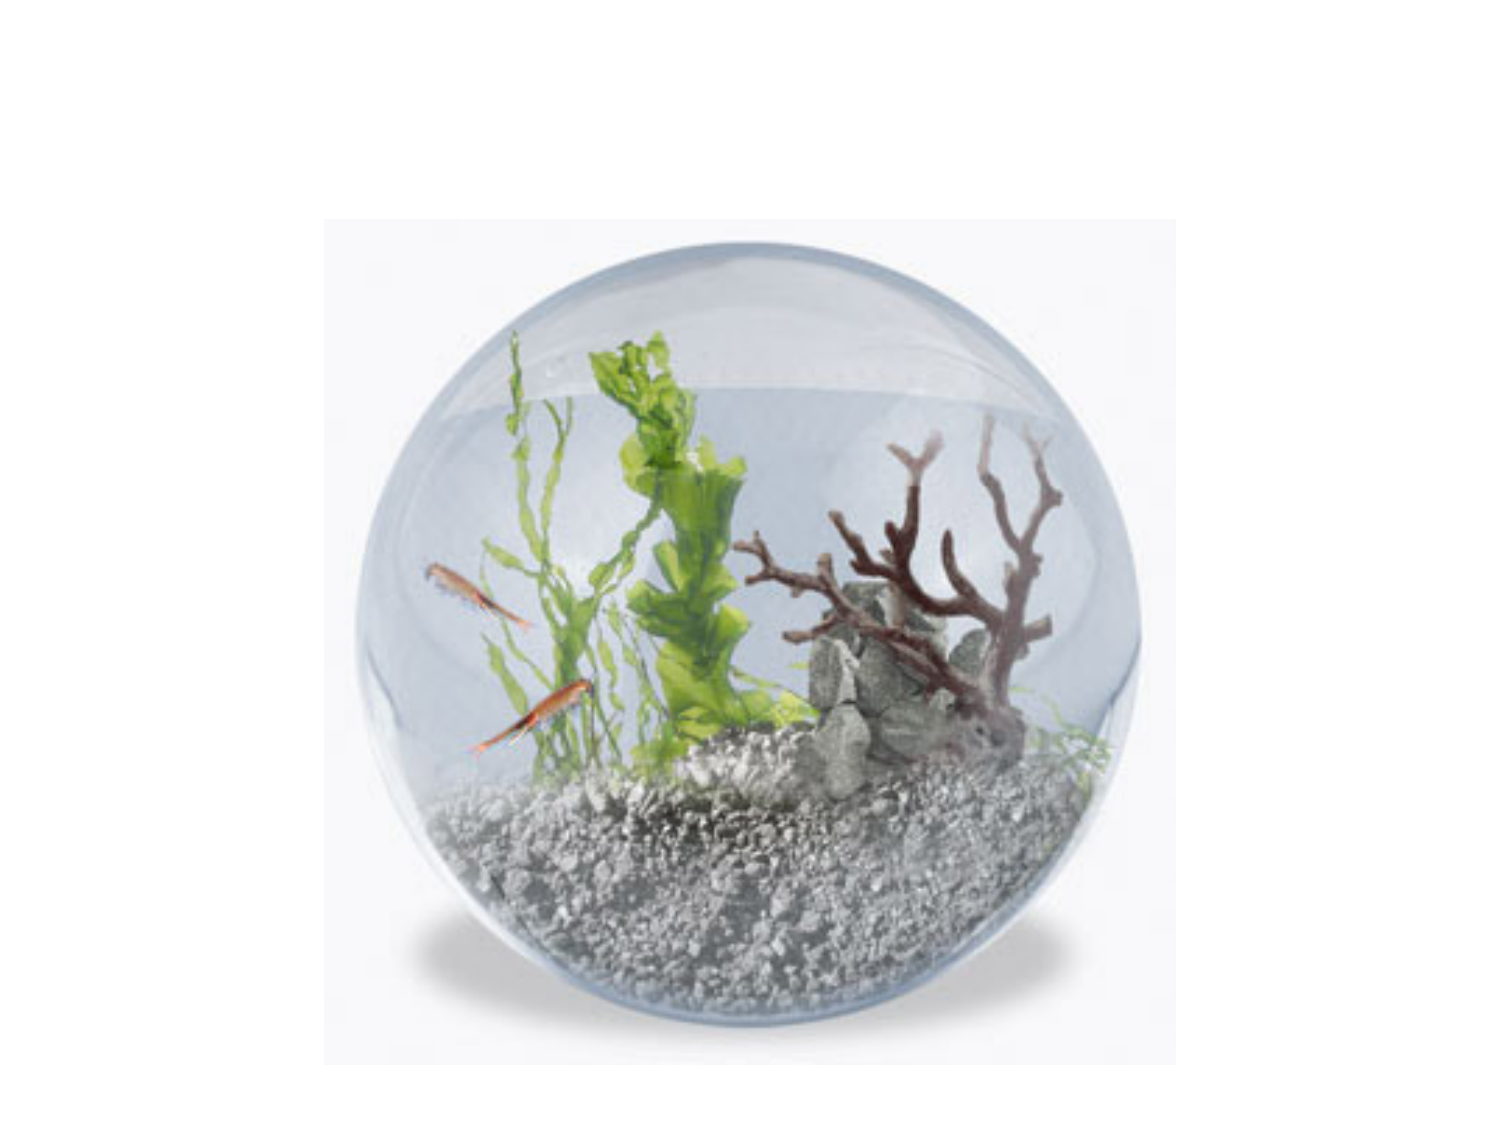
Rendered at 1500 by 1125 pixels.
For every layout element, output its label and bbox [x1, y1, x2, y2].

picture [324, 219, 1176, 1066]
